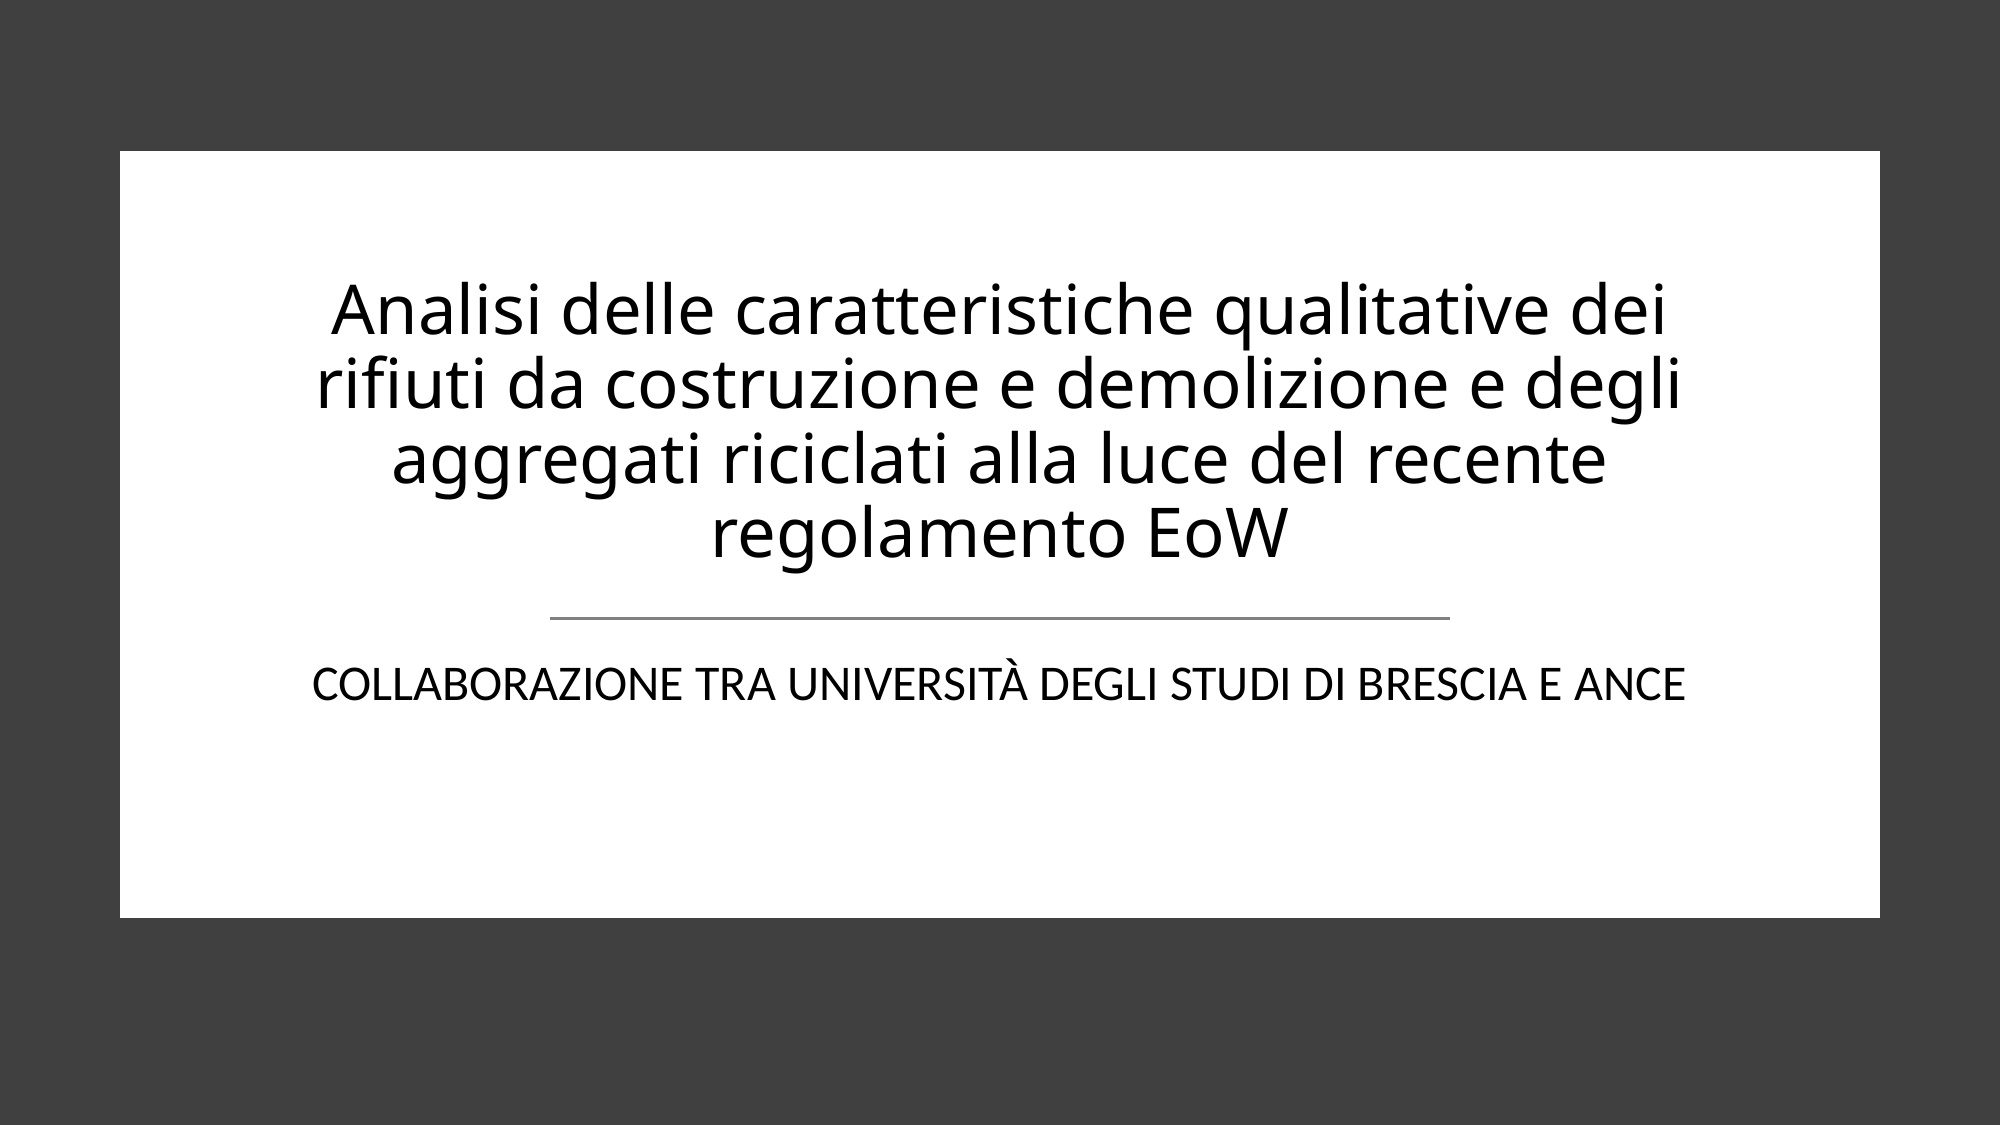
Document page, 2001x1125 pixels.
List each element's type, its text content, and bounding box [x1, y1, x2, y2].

text_box [0, 0, 2000, 1125]
subtitle COLLABORAZIONE TRA UNIVERSITÀ DEGLI STUDI DI BRESCIA E ANCE [252, 649, 1748, 830]
text_box [129, 160, 1870, 909]
title Analisi delle caratteristiche qualitative dei rifiuti da costruzione e demolizione e degli aggregati riciclati alla luce del recente regolamento EoW [252, 234, 1748, 580]
